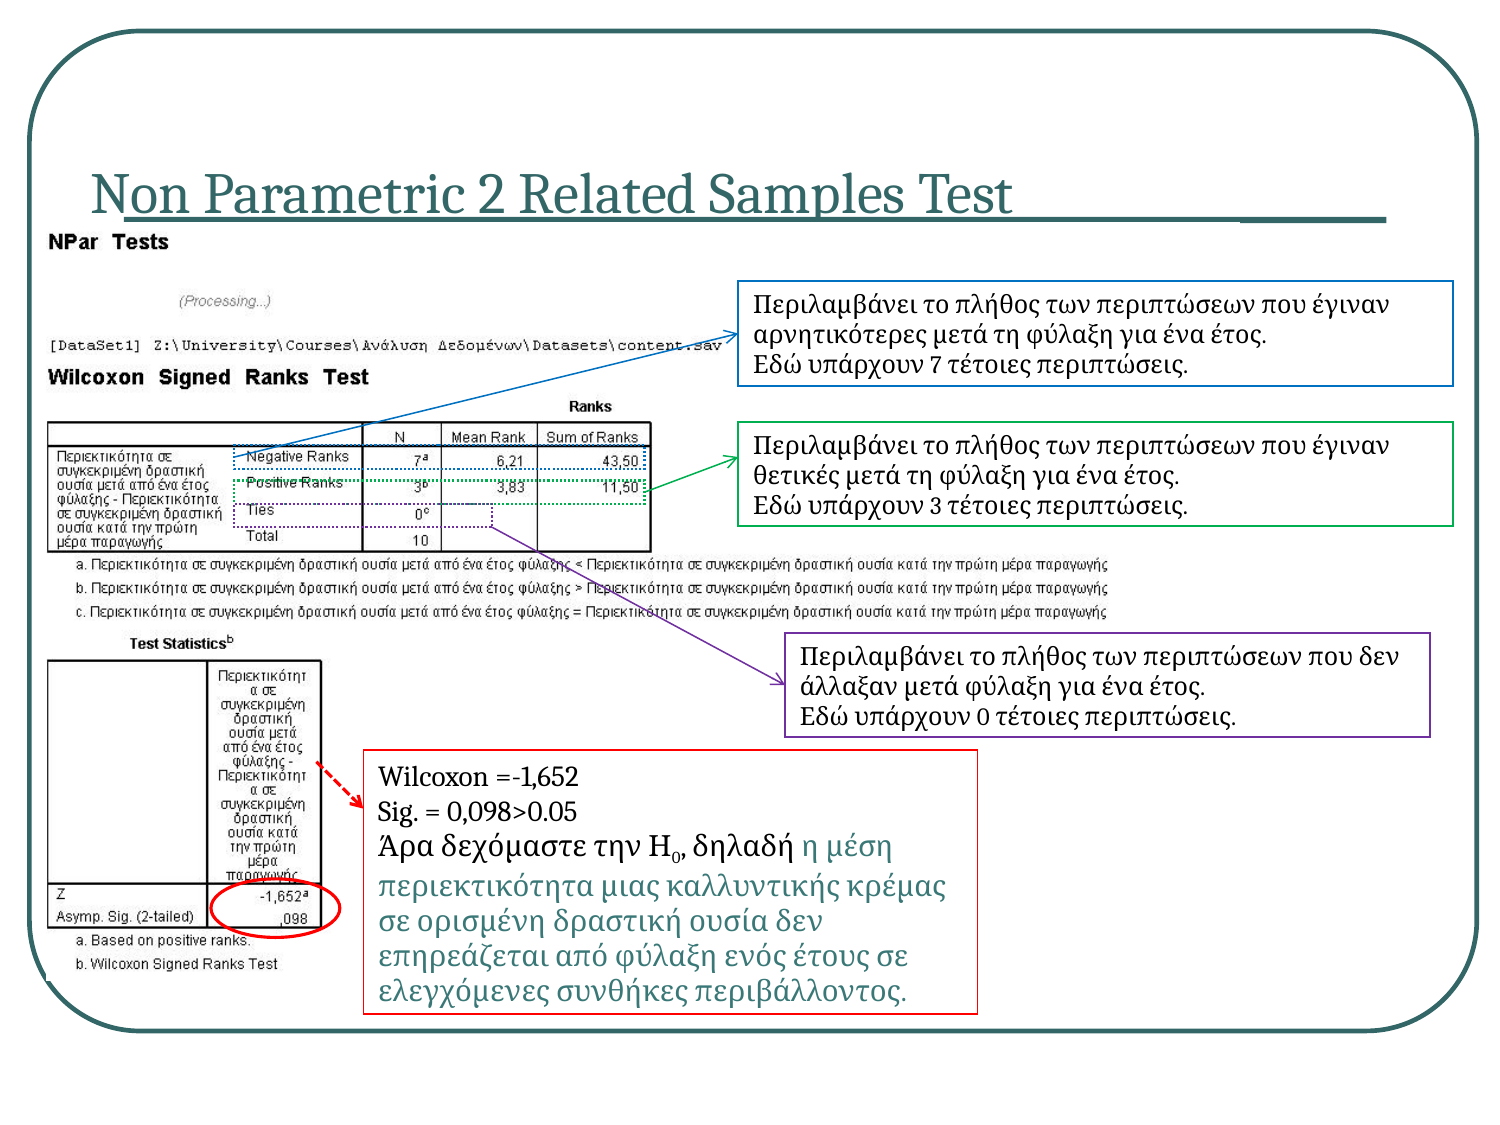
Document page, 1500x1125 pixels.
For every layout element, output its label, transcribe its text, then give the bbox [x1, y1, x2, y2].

text_box Περιλαμβάνει το πλήθος των περιπτώσεων που έγιναν αρνητικότερες μετά τη φύλαξη για ένα έτος. Εδώ υπάρχουν 7 τέτοιες περιπτώσεις. [1243, 281, 1454, 386]
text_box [316, 761, 364, 809]
text_box Περιλαμβάνει το πλήθος των περιπτώσεων που δεν άλλαξαν μετά φύλαξη για ένα έτος. Εδώ υπάρχουν 0 τέτοιες περιπτώσεις. [1243, 632, 1430, 738]
picture [46, 222, 1240, 981]
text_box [644, 334, 739, 456]
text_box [644, 456, 739, 493]
text_box Wilcoxon =-1,652 Sig. = 0,098>0.05 Άρα δεχόμαστε την Η0, δηλαδή η μέση περιεκτικότητα μιας καλλυντικής κρέμας σε ορισμένη δραστική ουσία δεν επηρεάζεται από φύλαξη ενός έτους σε ελεγχόμενες συνθήκες περιβάλλοντος. [363, 988, 978, 1015]
text_box Περιλαμβάνει το πλήθος των περιπτώσεων που έγιναν θετικές μετά τη φύλαξη για ένα έτος. Εδώ υπάρχουν 3 τέτοιες περιπτώσεις. [1243, 421, 1454, 527]
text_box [491, 527, 786, 687]
title Non Parametric 2 Related Samples Test [74, 19, 1313, 233]
